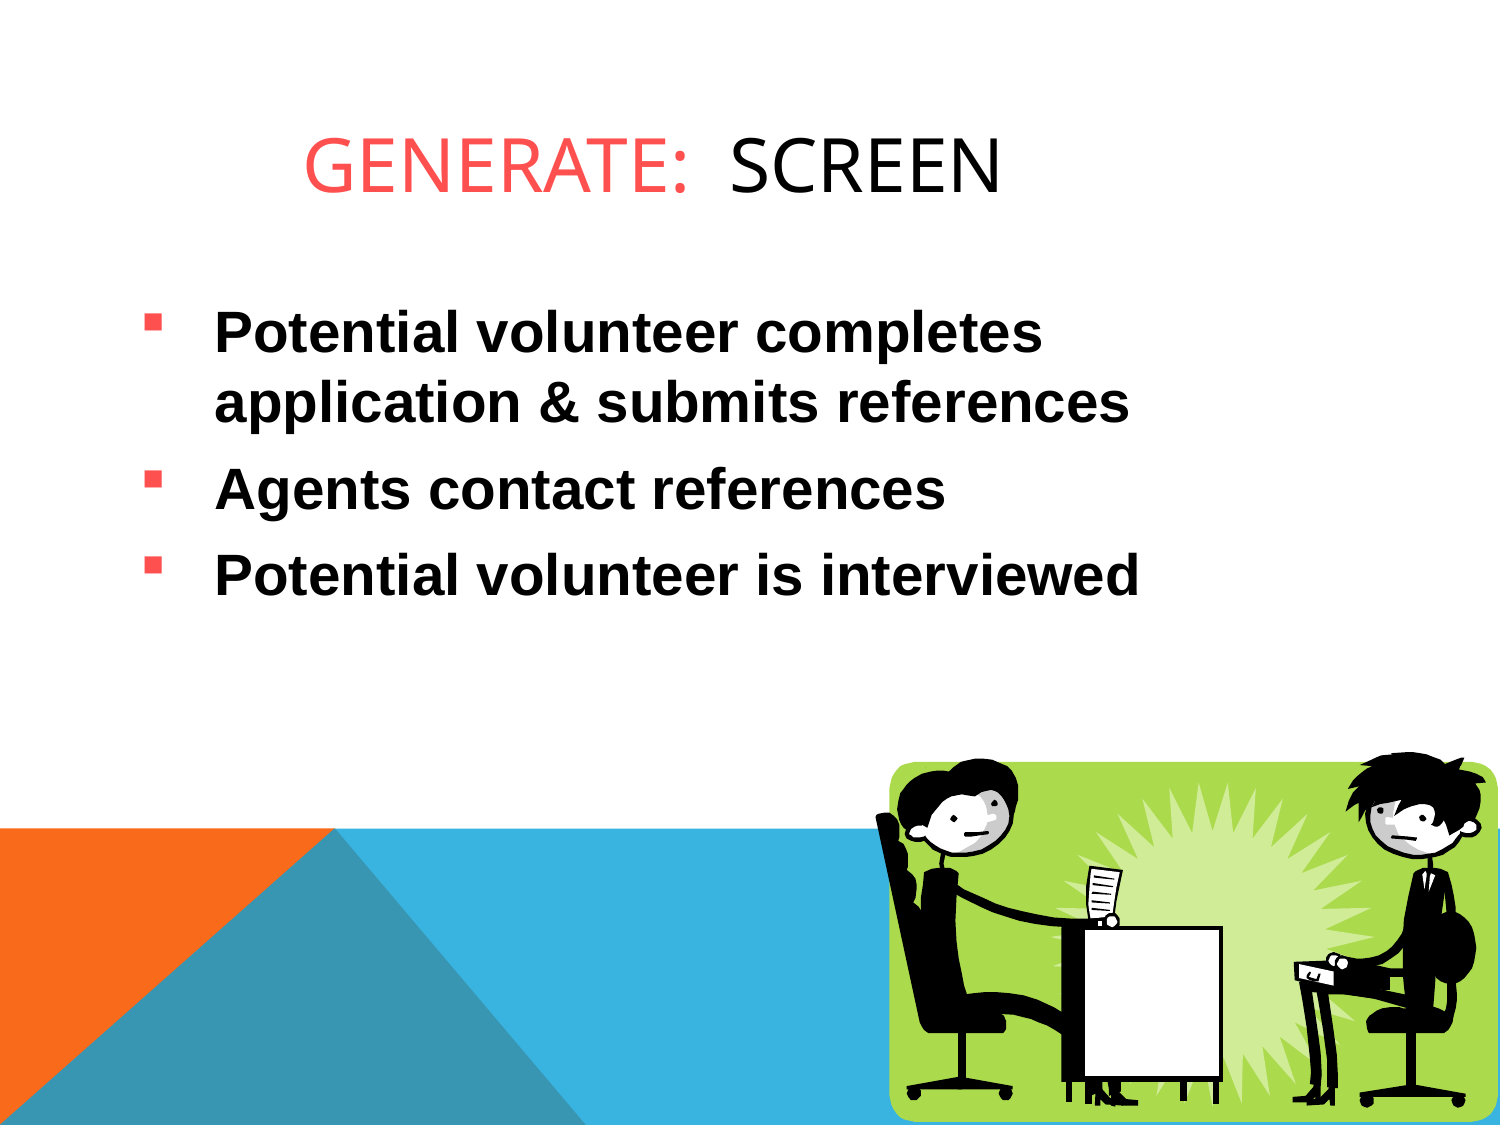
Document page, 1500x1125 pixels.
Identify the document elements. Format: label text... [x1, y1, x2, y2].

list Potential volunteer completes application & submits references Agents contact references Potential volunteer is interviewed [125, 287, 1250, 775]
title Generate: Screen [287, 99, 1213, 225]
picture [872, 749, 1500, 1125]
